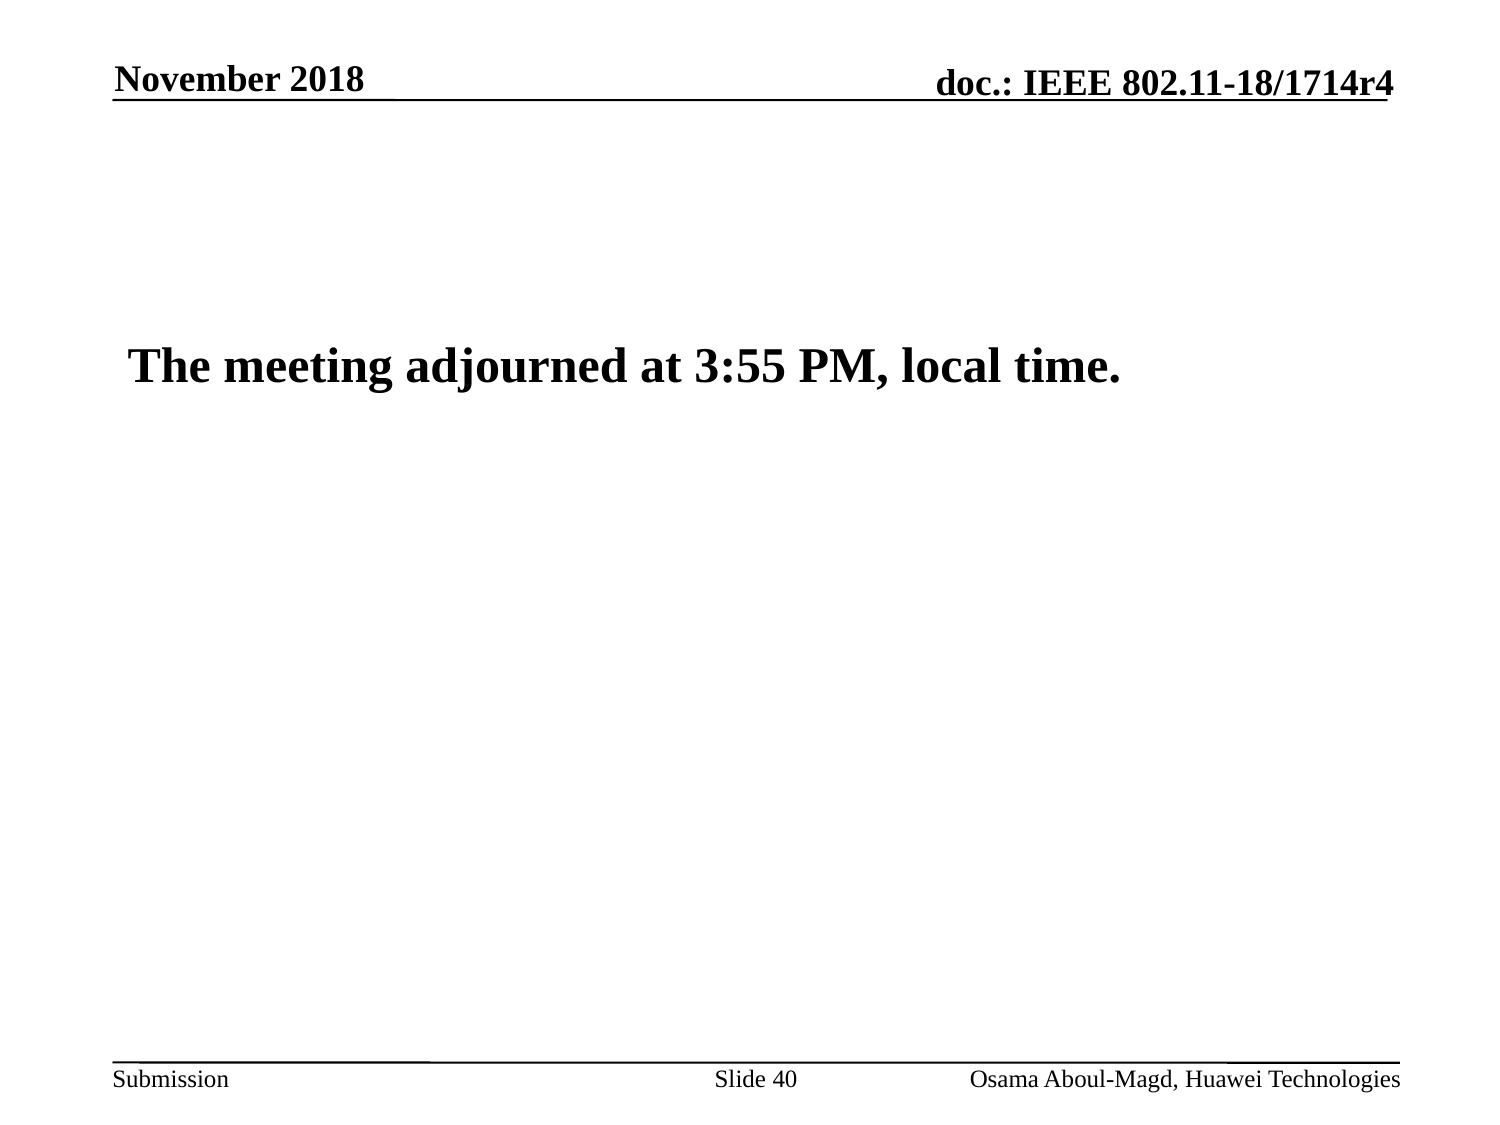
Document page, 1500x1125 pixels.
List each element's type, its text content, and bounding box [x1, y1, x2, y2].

footer Osama Aboul-Magd, Huawei Technologies [878, 1061, 1402, 1093]
list The meeting adjourned at 3:55 PM, local time. [112, 324, 1388, 1000]
slide_number Slide 40 [712, 1061, 800, 1123]
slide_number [114, 54, 423, 100]
